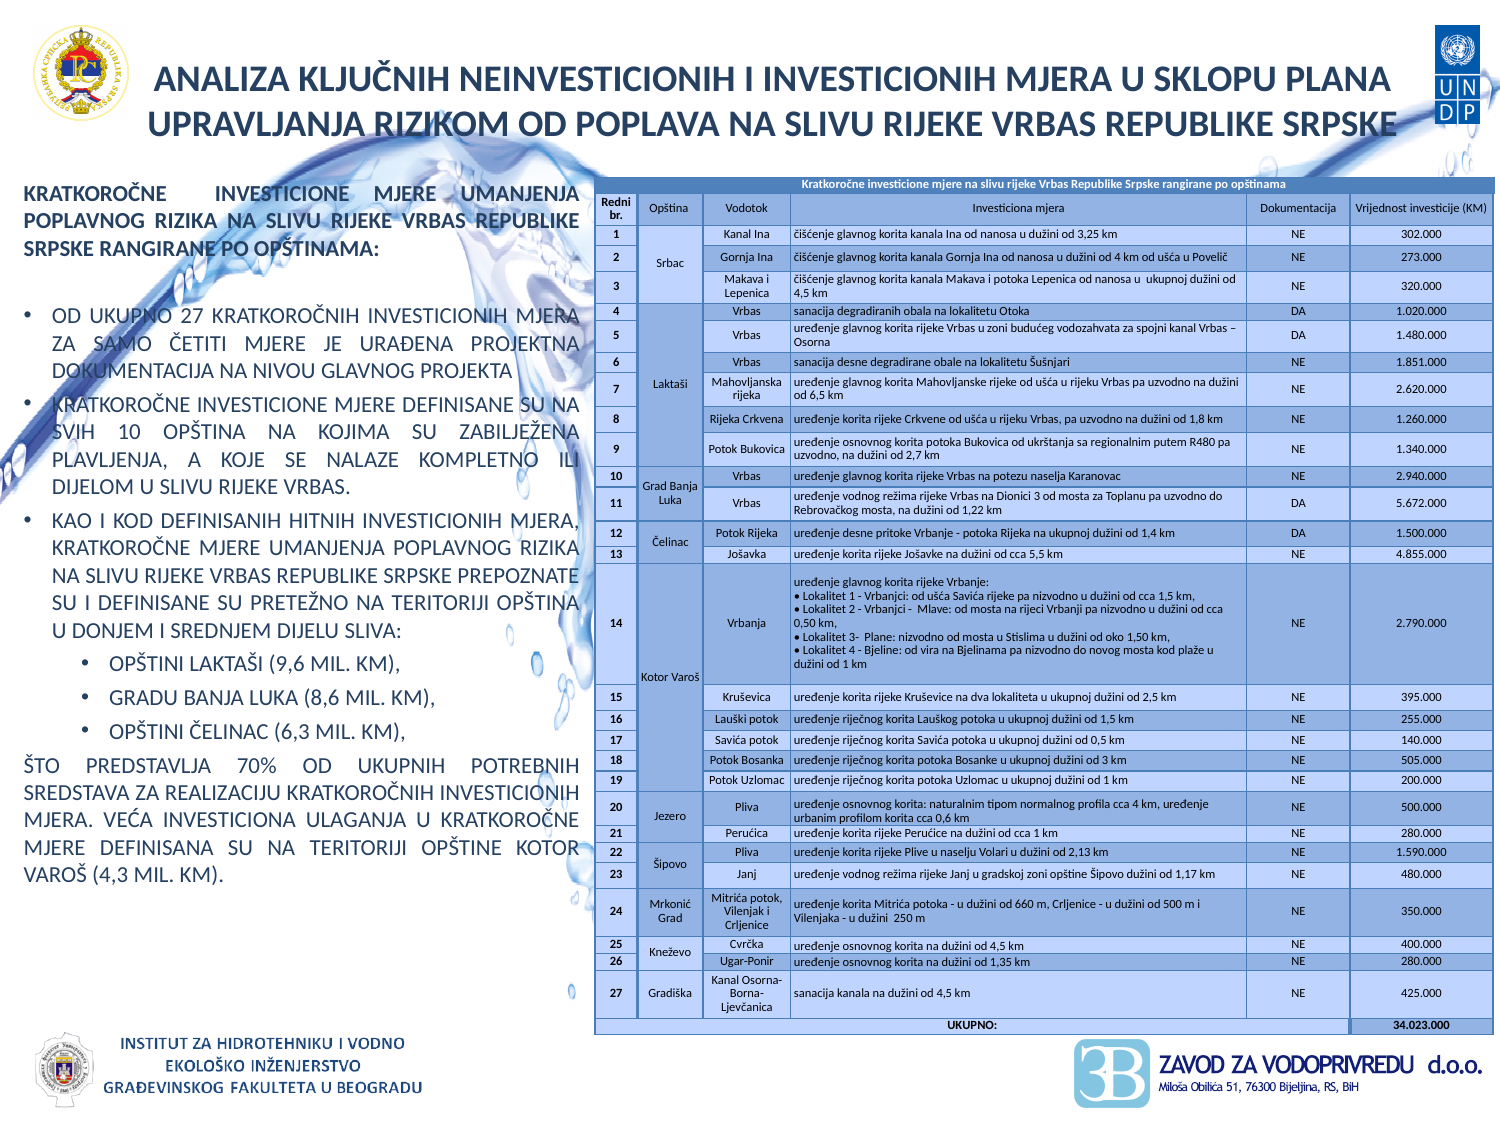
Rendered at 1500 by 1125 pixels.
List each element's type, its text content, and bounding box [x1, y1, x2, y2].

table_cell 4.855.000 [1351, 547, 1492, 563]
table_cell Lauški potok [704, 711, 790, 730]
table_cell NE [1247, 863, 1349, 888]
table_cell 1 [596, 226, 636, 245]
table_cell NE [1247, 843, 1349, 862]
table_cell NE [1247, 971, 1349, 1018]
table_cell Vrbas [704, 353, 790, 372]
table_cell 1.590.000 [1351, 843, 1492, 862]
table_cell NE [1247, 373, 1349, 406]
table_cell NE [1247, 353, 1349, 372]
table_cell 280.000 [1351, 954, 1492, 970]
table_cell uređenje glavnog korita rijeke Vrbas na potezu naselja Karanovac [791, 467, 1246, 486]
table_cell Potok Bukovica [704, 433, 790, 466]
table_cell Vodotok [704, 194, 790, 225]
table_cell Vrbas [704, 488, 790, 520]
table_cell 24 [596, 889, 636, 936]
table_cell čišćenje glavnog korita kanala Gornja Ina od nanosa u dužini od 4 km od ušća u Povelič [791, 246, 1246, 271]
table_cell Dokumentacija [1247, 194, 1349, 225]
table_cell Jezero [639, 792, 702, 842]
table_cell sanacija kanala na dužini od 4,5 km [791, 971, 1246, 1018]
table_cell uređenje glavnog korita Mahovljanske rijeke od ušća u rijeku Vrbas pa uzvodno na dužini od 6,5 km [791, 373, 1246, 406]
table_cell 14 [596, 564, 636, 684]
table_cell uređenje riječnog korita Savića potoka u ukupnoj dužini od 0,5 km [791, 731, 1246, 750]
table_cell uređenje korita rijeke Jošavke na dužini od cca 5,5 km [791, 547, 1246, 563]
table_cell 1.020.000 [1351, 304, 1492, 320]
table_cell 22 [596, 843, 636, 862]
table_cell 11 [596, 488, 636, 520]
table_cell Mrkonić Grad [639, 889, 702, 936]
table_cell Ugar-Ponir [704, 954, 790, 970]
table_cell 302.000 [1351, 226, 1492, 245]
table_cell čišćenje glavnog korita kanala Makava i potoka Lepenica od nanosa u ukupnoj dužini od 4,5 km [791, 272, 1246, 303]
table_cell NE [1247, 772, 1349, 791]
table_cell 1.500.000 [1351, 522, 1492, 546]
table_cell Vrijednost investicije (KM) [1351, 194, 1492, 225]
table_cell Vrbanja [704, 564, 790, 684]
table_cell uređenje riječnog korita potoka Uzlomac u ukupnoj dužini od 1 km [791, 772, 1246, 791]
table_cell DA [1247, 304, 1349, 320]
table_cell 1.851.000 [1351, 353, 1492, 372]
table_cell uređenje glavnog korita rijeke Vrbanje: • Lokalitet 1 - Vrbanjci: od ušća Savića rijeke pa nizvodno u dužini od cca 1,5 km, • Lokalitet 2 - Vrbanjci - Mlave: od mosta na rijeci Vrbanji pa nizvodno u dužini od cca 0,50 km, • Lokalitet 3- Plane: nizvodno od mosta u Stislima u dužini od oko 1,50 km, • Lokalitet 4 - Bjeline: od vira na Bjelinama pa nizvodno do novog mosta kod plaže u dužini od 1 km [791, 564, 1246, 684]
table_cell Kanal Osorna-Borna-Ljevčanica [704, 971, 790, 1018]
table_cell 17 [596, 731, 636, 750]
table_cell 255.000 [1351, 711, 1492, 730]
table_cell 19 [596, 772, 636, 791]
text_box KRATKOROČNE INVESTICIONE MJERE UMANJENJA POPLAVNOG RIZIKA NA SLIVU RIJEKE VRBAS REPUBLIKE SRPSKE RANGIRANE PO OPŠTINAMA: OD UKUPNO 27 KRATKOROČNIH INVESTICIONIH MJERA ZA SAMO ČETITI MJERE JE URAĐENA PROJEKTNA DOKUMENTACIJA NA NIVOU GLAVNOG PROJEKTA KRATKOROČNE INVESTICIONE MJERE DEFINISANE SU NA SVIH 10 OPŠTINA NA KOJIMA SU ZABILJEŽENA PLAVLJENJA, A KOJE SE NALAZE KOMPLETNO ILI DIJELOM U SLIVU RIJEKE VRBAS. KAO I KOD DEFINISANIH HITNIH INVESTICIONIH MJERA, KRATKOROČNE MJERE UMANJENJA POPLAVNOG RIZIKA NA SLIVU RIJEKE VRBAS REPUBLIKE SRPSKE PREPOZNATE SU I DEFINISANE SU PRETEŽNO NA TERITORIJI OPŠTINA U DONJEM I SREDNJEM DIJELU SLIVA: OPŠTINI LAKTAŠI (9,6 MIL. KM), GRADU BANJA LUKA (8,6 MIL. KM), OPŠTINI ČELINAC (6,3 MIL. KM), ŠTO PREDSTAVLJA 70% OD UKUPNIH POTREBNIH SREDSTAVA ZA REALIZACIJU KRATKOROČNIH INVESTICIONIH MJERA. VEĆA INVESTICIONA ULAGANJA U KRATKOROČNE MJERE DEFINISANA SU NA TERITORIJI OPŠTINE KOTOR VAROŠ (4,3 MIL. KM). [8, 170, 595, 932]
table_cell NE [1247, 226, 1349, 245]
table_cell Čelinac [639, 522, 702, 563]
table_cell Investiciona mjera [791, 194, 1246, 225]
table_cell 280.000 [1351, 826, 1492, 842]
table_cell NE [1247, 731, 1349, 750]
table_cell 12 [596, 522, 636, 546]
table_cell 13 [596, 547, 636, 563]
table_cell 320.000 [1351, 272, 1492, 303]
table_cell Opština [639, 194, 702, 225]
table_cell NE [1247, 711, 1349, 730]
table_cell Kneževo [639, 937, 702, 970]
table_cell 5.672.000 [1351, 488, 1492, 520]
table_cell Vrbas [704, 467, 790, 486]
table_cell uređenje korita rijeke Plive u naselju Volari u dužini od 2,13 km [791, 843, 1246, 862]
table_cell 505.000 [1351, 751, 1492, 770]
table_cell Vrbas [704, 321, 790, 352]
table_cell uređenje vodnog režima rijeke Janj u gradskoj zoni opštine Šipovo dužini od 1,17 km [791, 863, 1246, 888]
table_cell 25 [596, 937, 636, 953]
table_cell 2.940.000 [1351, 467, 1492, 486]
table_cell 500.000 [1351, 792, 1492, 825]
table_cell NE [1247, 433, 1349, 466]
table_cell Srbac [639, 226, 702, 303]
table_cell uređenje osnovnog korita potoka Bukovica od ukrštanja sa regionalnim putem R480 pa uzvodno, na dužini od 2,7 km [791, 433, 1246, 466]
table_cell NE [1247, 685, 1349, 710]
table_cell 9 [596, 433, 636, 466]
table_cell 1.480.000 [1351, 321, 1492, 352]
table_cell 18 [596, 751, 636, 770]
table_cell NE [1247, 272, 1349, 303]
table_cell Vrbas [704, 304, 790, 320]
table_cell DA [1247, 488, 1349, 520]
table_cell uređenje riječnog korita Lauškog potoka u ukupnoj dužini od 1,5 km [791, 711, 1246, 730]
table_cell uređenje korita Mitrića potoka - u dužini od 660 m, Crljenice - u dužini od 500 m i Vilenjaka - u dužini 250 m [791, 889, 1246, 936]
table_cell uređenje korita rijeke Crkvene od ušća u rijeku Vrbas, pa uzvodno na dužini od 1,8 km [791, 407, 1246, 432]
table_cell uređenje osnovnog korita na dužini od 1,35 km [791, 954, 1246, 970]
table_cell 34.023.000 [1352, 1019, 1492, 1034]
table_cell Mitrića potok, Vilenjak i Crljenice [704, 889, 790, 936]
table_cell 2.620.000 [1351, 373, 1492, 406]
table_cell 23 [596, 863, 636, 888]
table_cell 273.000 [1351, 246, 1492, 271]
table_cell NE [1247, 467, 1349, 486]
table_cell NE [1247, 954, 1349, 970]
table_cell Pliva [704, 843, 790, 862]
table_cell 425.000 [1351, 971, 1492, 1018]
table_cell 350.000 [1351, 889, 1492, 936]
table_cell 3 [596, 272, 636, 303]
table_cell Rijeka Crkvena [704, 407, 790, 432]
table_cell Pliva [704, 792, 790, 825]
table_cell Gradiška [639, 971, 702, 1018]
table_cell 6 [596, 353, 636, 372]
table_cell Šipovo [639, 843, 702, 888]
table_cell 395.000 [1351, 685, 1492, 710]
table_cell 20 [596, 792, 636, 825]
table_cell NE [1247, 751, 1349, 770]
table_cell Kruševica [704, 685, 790, 710]
table_cell Laktaši [639, 304, 702, 466]
table_cell Jošavka [704, 547, 790, 563]
table_cell 10 [596, 467, 636, 486]
table_cell Perućica [704, 826, 790, 842]
table_cell Savića potok [704, 731, 790, 750]
table_cell Gornja Ina [704, 246, 790, 271]
table_cell 26 [596, 954, 636, 970]
text_box ANALIZA KLJUČNIH NEINVESTICIONIH I INVESTICIONIH MJERA U SKLOPU PLANA UPRAVLJANJA RIZIKOM OD POPLAVA NA SLIVU RIJEKE VRBAS REPUBLIKE SRPSKE [110, 46, 1436, 151]
table_cell 5 [596, 321, 636, 352]
table_cell sanacija degradiranih obala na lokalitetu Otoka [791, 304, 1246, 320]
table_cell uređenje riječnog korita potoka Bosanke u ukupnoj dužini od 3 km [791, 751, 1246, 770]
table_cell sanacija desne degradirane obale na lokalitetu Šušnjari [791, 353, 1246, 372]
table_cell UKUPNO: [596, 1019, 1348, 1034]
table_header Kratkoročne investicione mjere na slivu rijeke Vrbas Republike Srpske rangirane po opštinama [596, 178, 1491, 193]
table_cell DA [1247, 522, 1349, 546]
table_cell Kotor Varoš [639, 564, 702, 791]
table_cell uređenje vodnog režima rijeke Vrbas na Dionici 3 od mosta za Toplanu pa uzvodno do Rebrovačkog mosta, na dužini od 1,22 km [791, 488, 1246, 520]
table_cell čišćenje glavnog korita kanala Ina od nanosa u dužini od 3,25 km [791, 226, 1246, 245]
table_cell 1.340.000 [1351, 433, 1492, 466]
table_cell Kanal Ina [704, 226, 790, 245]
table_cell 7 [596, 373, 636, 406]
table_cell NE [1247, 826, 1349, 842]
table_cell NE [1247, 564, 1349, 684]
table_cell NE [1247, 792, 1349, 825]
table_cell uređenje osnovnog korita: naturalnim tipom normalnog profila cca 4 km, uređenje urbanim profilom korita cca 0,6 km [791, 792, 1246, 825]
table_cell NE [1247, 547, 1349, 563]
table_cell Mahovljanska rijeka [704, 373, 790, 406]
table_cell Potok Bosanka [704, 751, 790, 770]
picture [0, 0, 1500, 1125]
table_cell uređenje glavnog korita rijeke Vrbas u zoni budućeg vodozahvata za spojni kanal Vrbas – Osorna [791, 321, 1246, 352]
table_cell Potok Rijeka [704, 522, 790, 546]
table_cell 140.000 [1351, 731, 1492, 750]
table_cell NE [1247, 889, 1349, 936]
table_cell 2 [596, 246, 636, 271]
table_cell 400.000 [1351, 937, 1492, 953]
table_cell uređenje desne pritoke Vrbanje - potoka Rijeka na ukupnoj dužini od 1,4 km [791, 522, 1246, 546]
table_cell Potok Uzlomac [704, 772, 790, 791]
table_cell NE [1247, 246, 1349, 271]
table_cell 1.260.000 [1351, 407, 1492, 432]
table_cell NE [1247, 407, 1349, 432]
table_cell 8 [596, 407, 636, 432]
table_cell DA [1247, 321, 1349, 352]
table_cell 480.000 [1351, 863, 1492, 888]
table_cell 27 [596, 971, 636, 1018]
table_cell Makava i Lepenica [704, 272, 790, 303]
table_cell Redni br. [596, 194, 636, 225]
table_cell 200.000 [1351, 772, 1492, 791]
table_cell uređenje korita rijeke Perućice na dužini od cca 1 km [791, 826, 1246, 842]
table_cell 21 [596, 826, 636, 842]
table_cell uređenje osnovnog korita na dužini od 4,5 km [791, 937, 1246, 953]
table_cell 15 [596, 685, 636, 710]
table_cell Janj [704, 863, 790, 888]
table_cell 16 [596, 711, 636, 730]
table_cell 4 [596, 304, 636, 320]
table_cell uređenje korita rijeke Kruševice na dva lokaliteta u ukupnoj dužini od 2,5 km [791, 685, 1246, 710]
table_cell Grad Banja Luka [639, 467, 702, 520]
table_cell Cvrčka [704, 937, 790, 953]
table_cell NE [1247, 937, 1349, 953]
table_cell 2.790.000 [1351, 564, 1492, 684]
